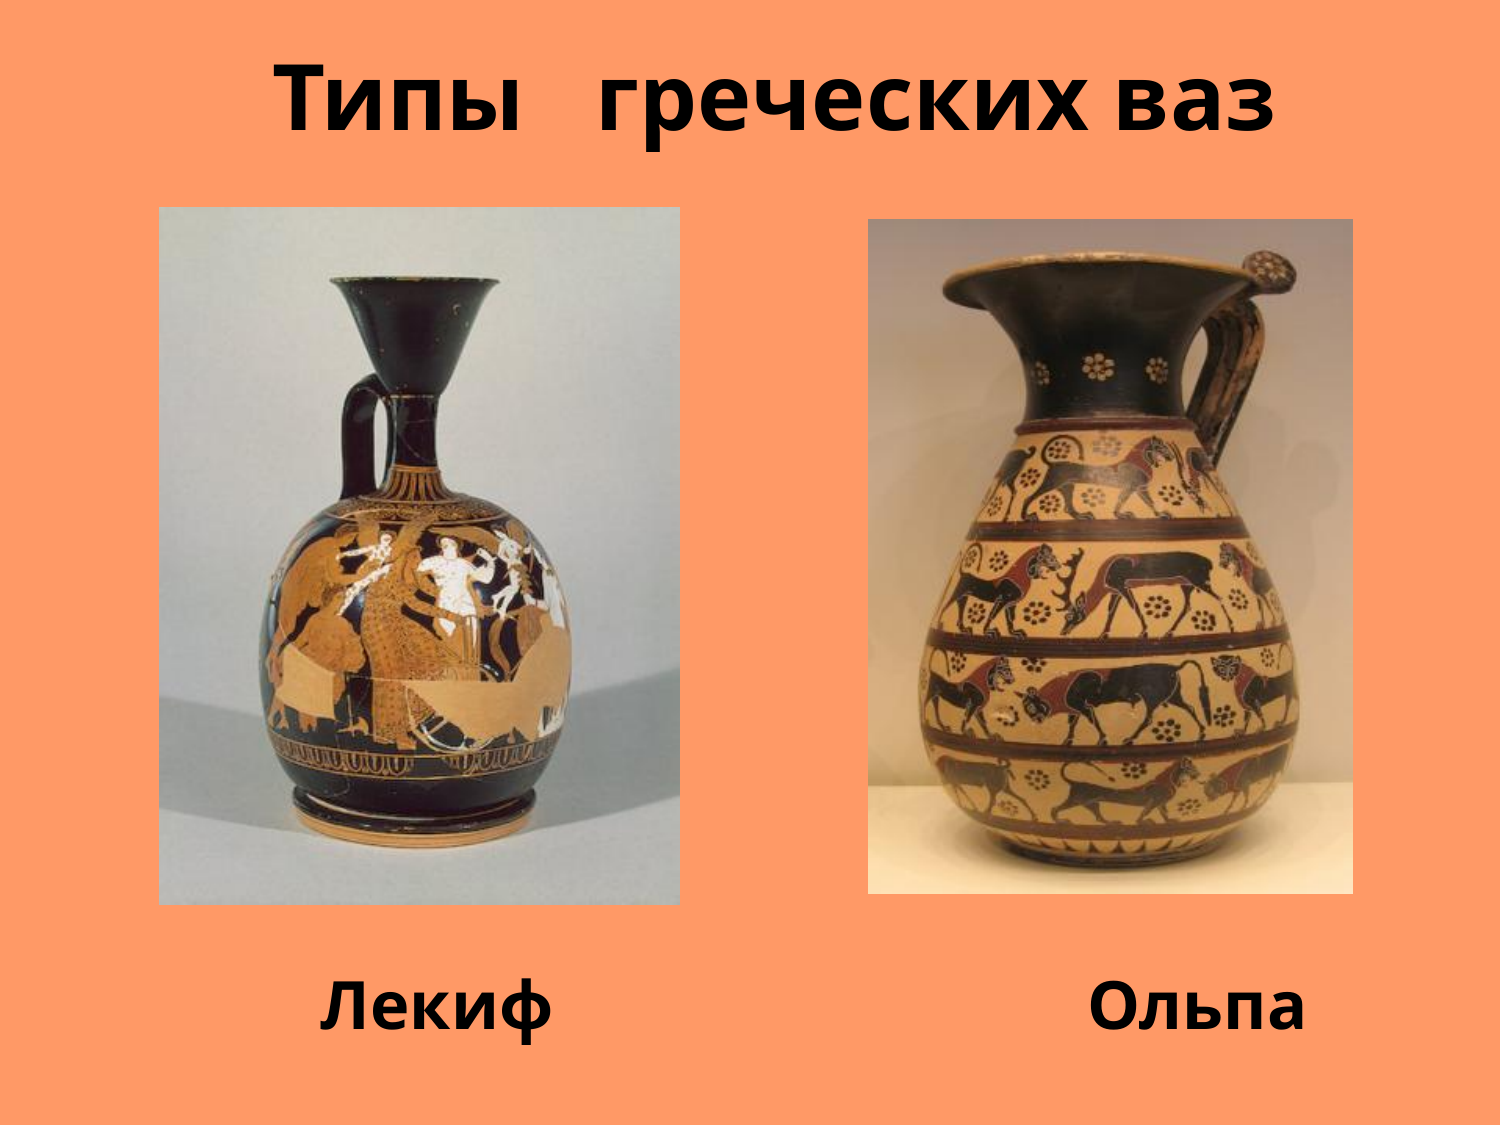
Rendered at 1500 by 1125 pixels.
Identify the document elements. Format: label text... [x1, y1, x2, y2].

title Типы греческих ваз [100, 0, 1451, 188]
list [159, 207, 680, 906]
list Лекиф Ольпа [76, 963, 1428, 1053]
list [867, 219, 1353, 894]
